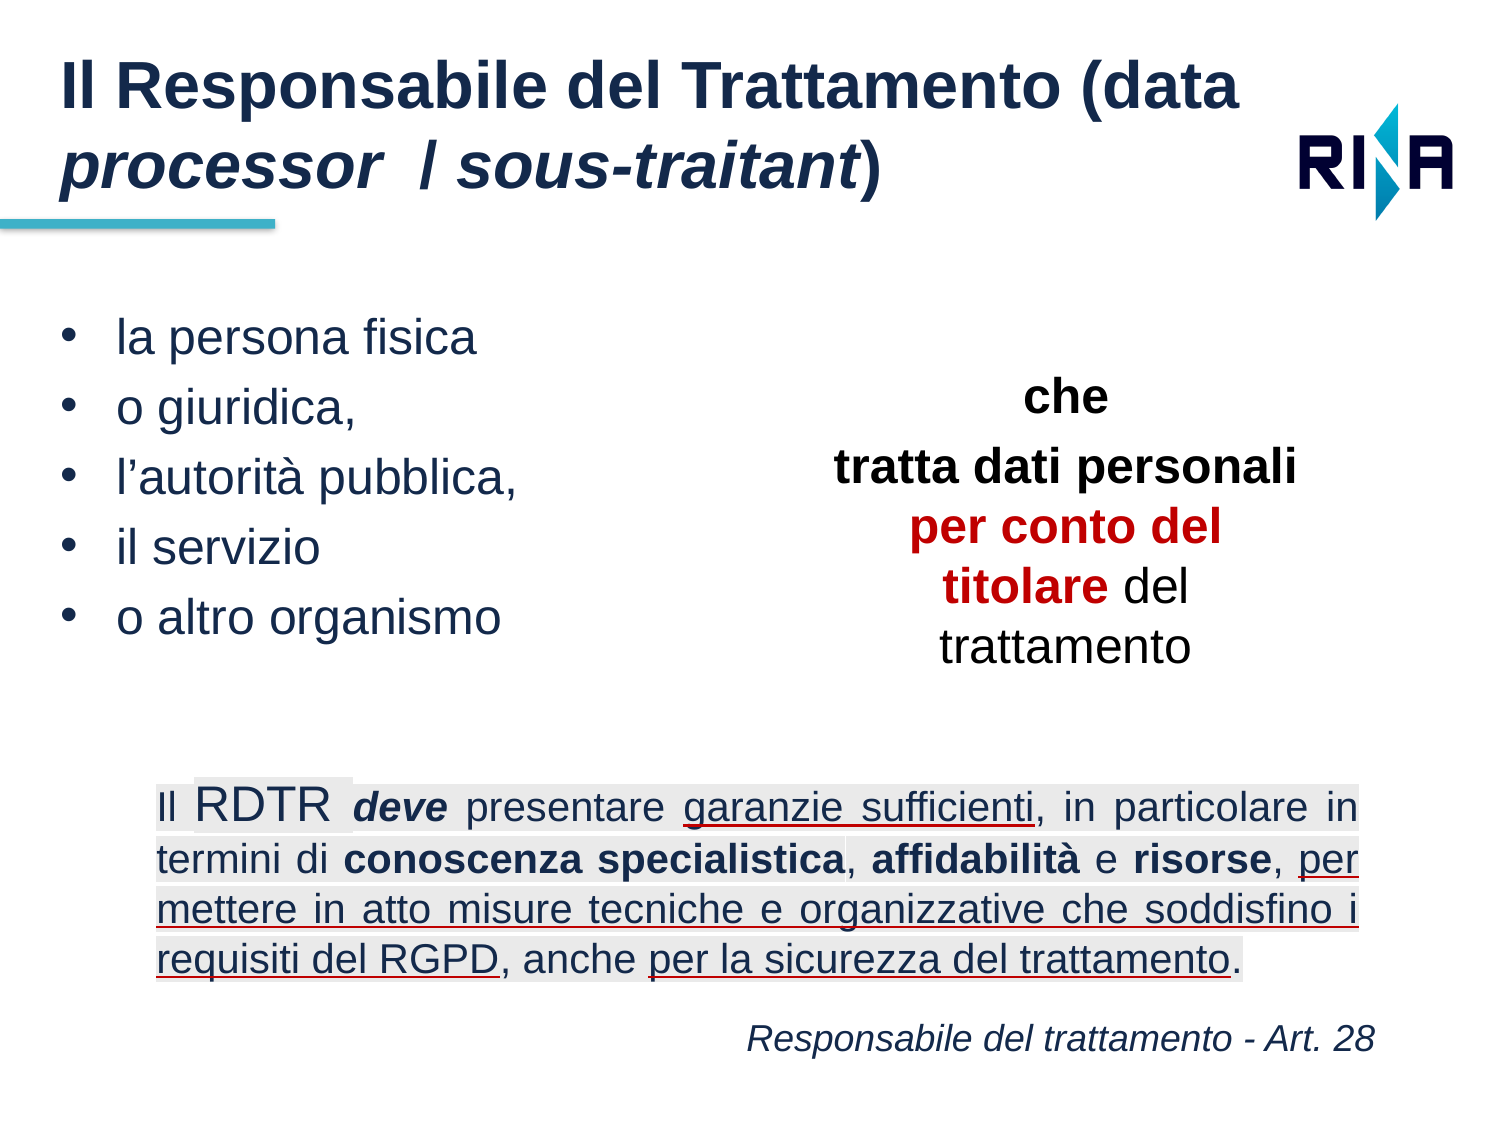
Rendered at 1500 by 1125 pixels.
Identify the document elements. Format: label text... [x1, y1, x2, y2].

list Il Responsabile del Trattamento (data processor / sous-traitant) [45, 48, 1264, 210]
text_box Il rdtr deve presentare garanzie sufficienti, in particolare in termini di conoscenza specialistica, affidabilità e risorse, per mettere in atto misure tecniche e organizzative che soddisfino i requisiti del RGPD, anche per la sicurezza del trattamento. [141, 764, 1374, 990]
text_box che tratta dati personali per conto del titolare del trattamento [803, 356, 1329, 682]
list la persona fisica o giuridica, l’autorità pubblica, il servizio o altro organismo [45, 297, 750, 950]
text_box Responsabile del trattamento - Art. 28 [731, 1011, 1401, 1067]
